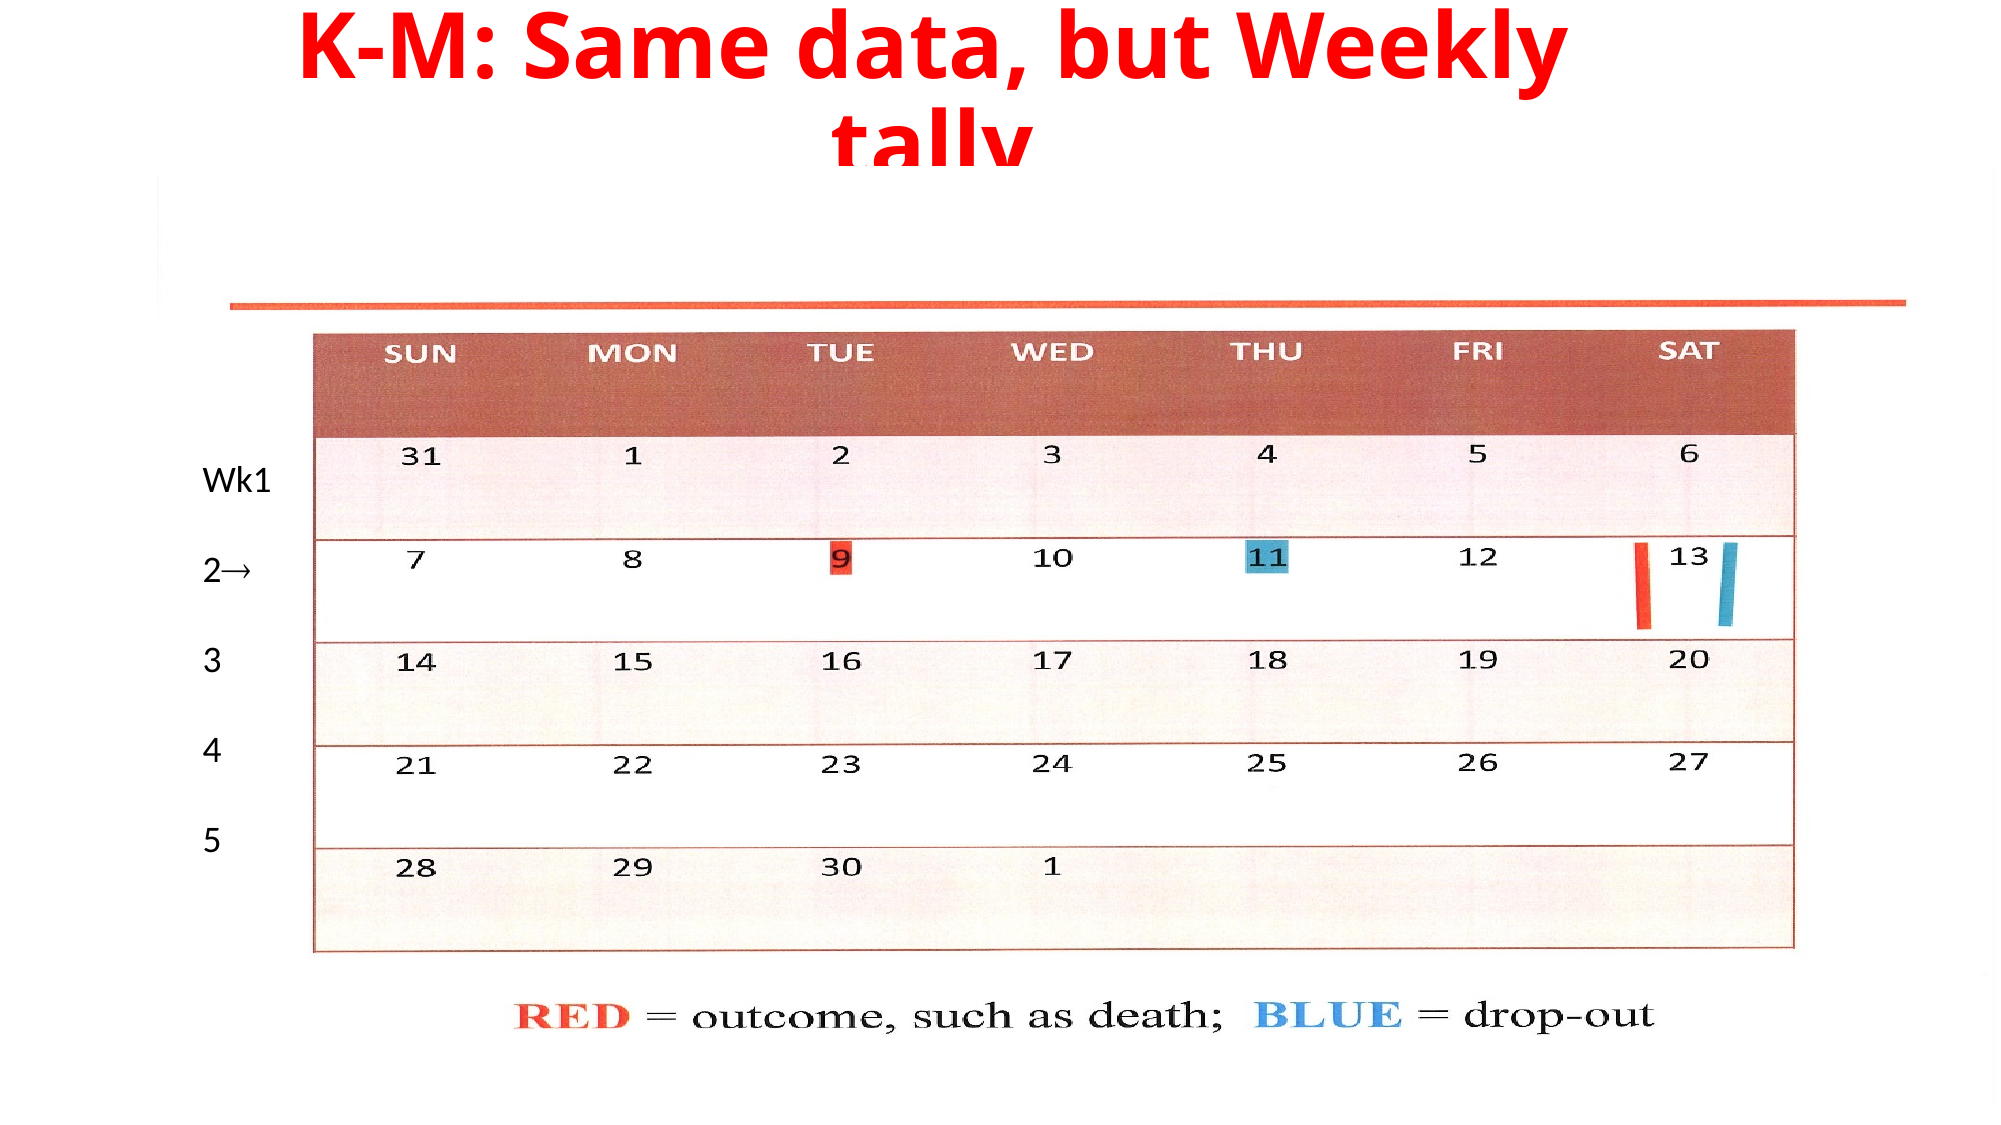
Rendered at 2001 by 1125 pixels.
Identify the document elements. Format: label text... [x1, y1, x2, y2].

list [157, 166, 2000, 1108]
title K-M: Same data, but Weekly tally [214, 28, 1650, 166]
